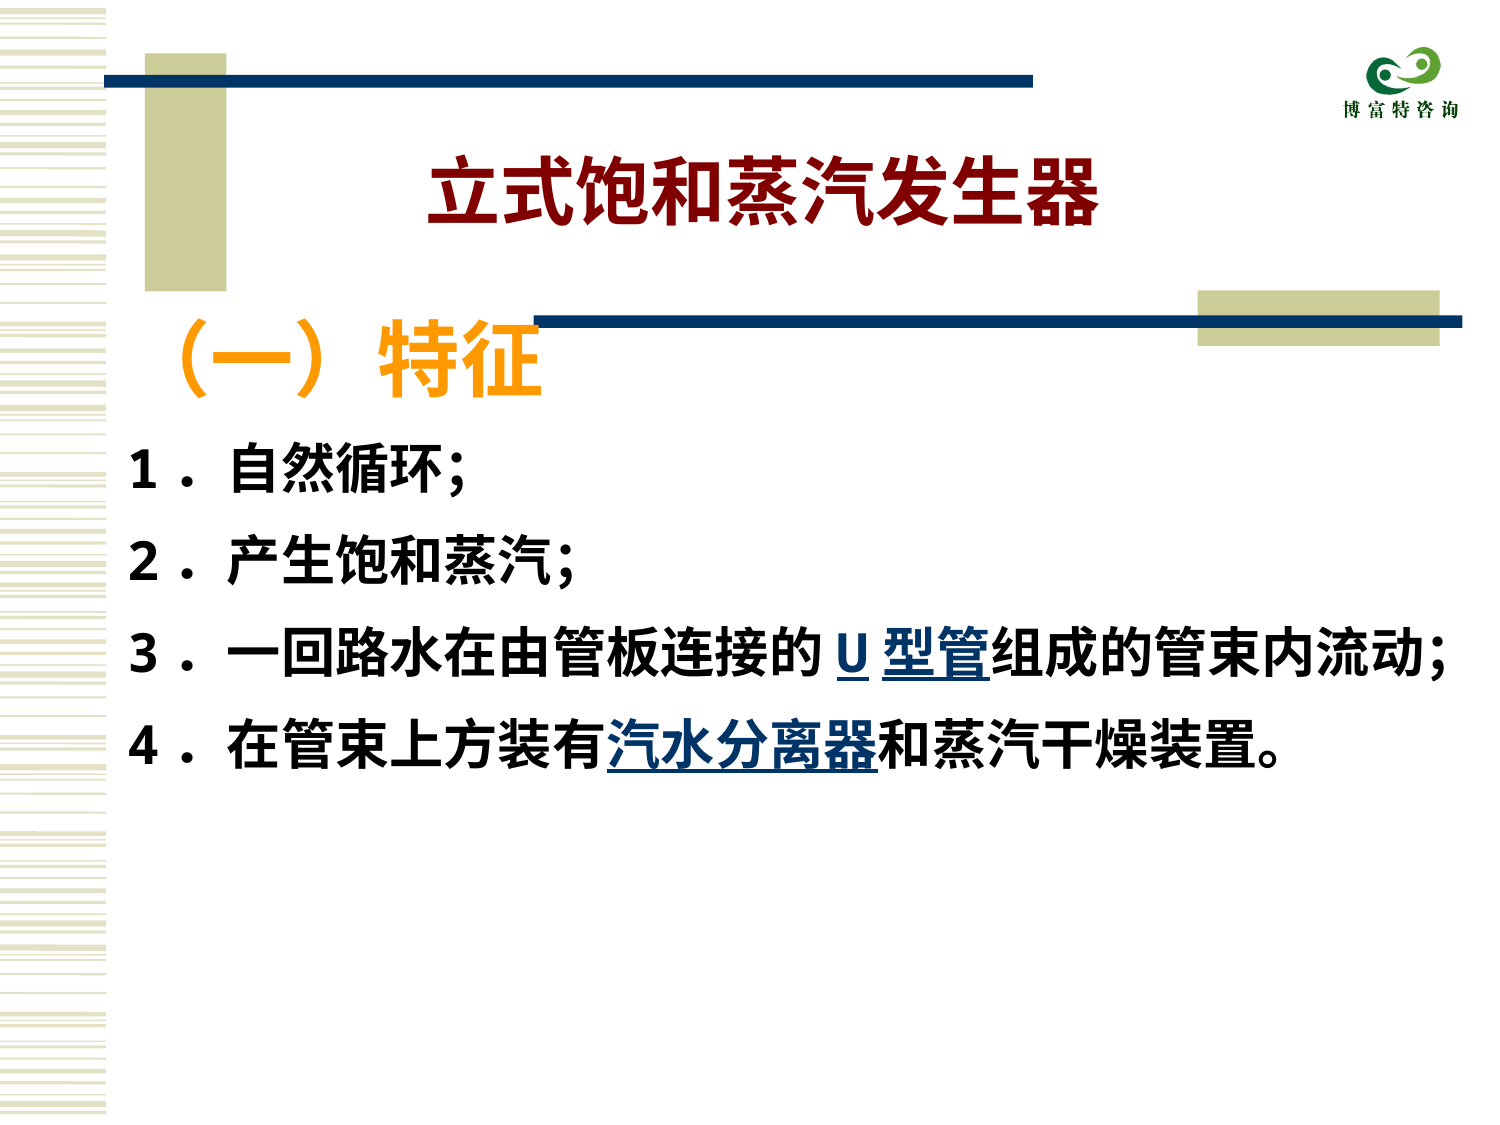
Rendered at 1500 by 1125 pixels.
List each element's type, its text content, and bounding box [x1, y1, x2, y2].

text_box （一）特征 1．自然循环； 2．产生饱和蒸汽； 3．一回路水在由管板连接的U型管组成的管束内流动； 4．在管束上方装有汽水分离器和蒸汽干燥装置。 [112, 299, 1475, 783]
picture [1329, 46, 1477, 121]
text_box 立式饱和蒸汽发生器 [300, 137, 1225, 243]
